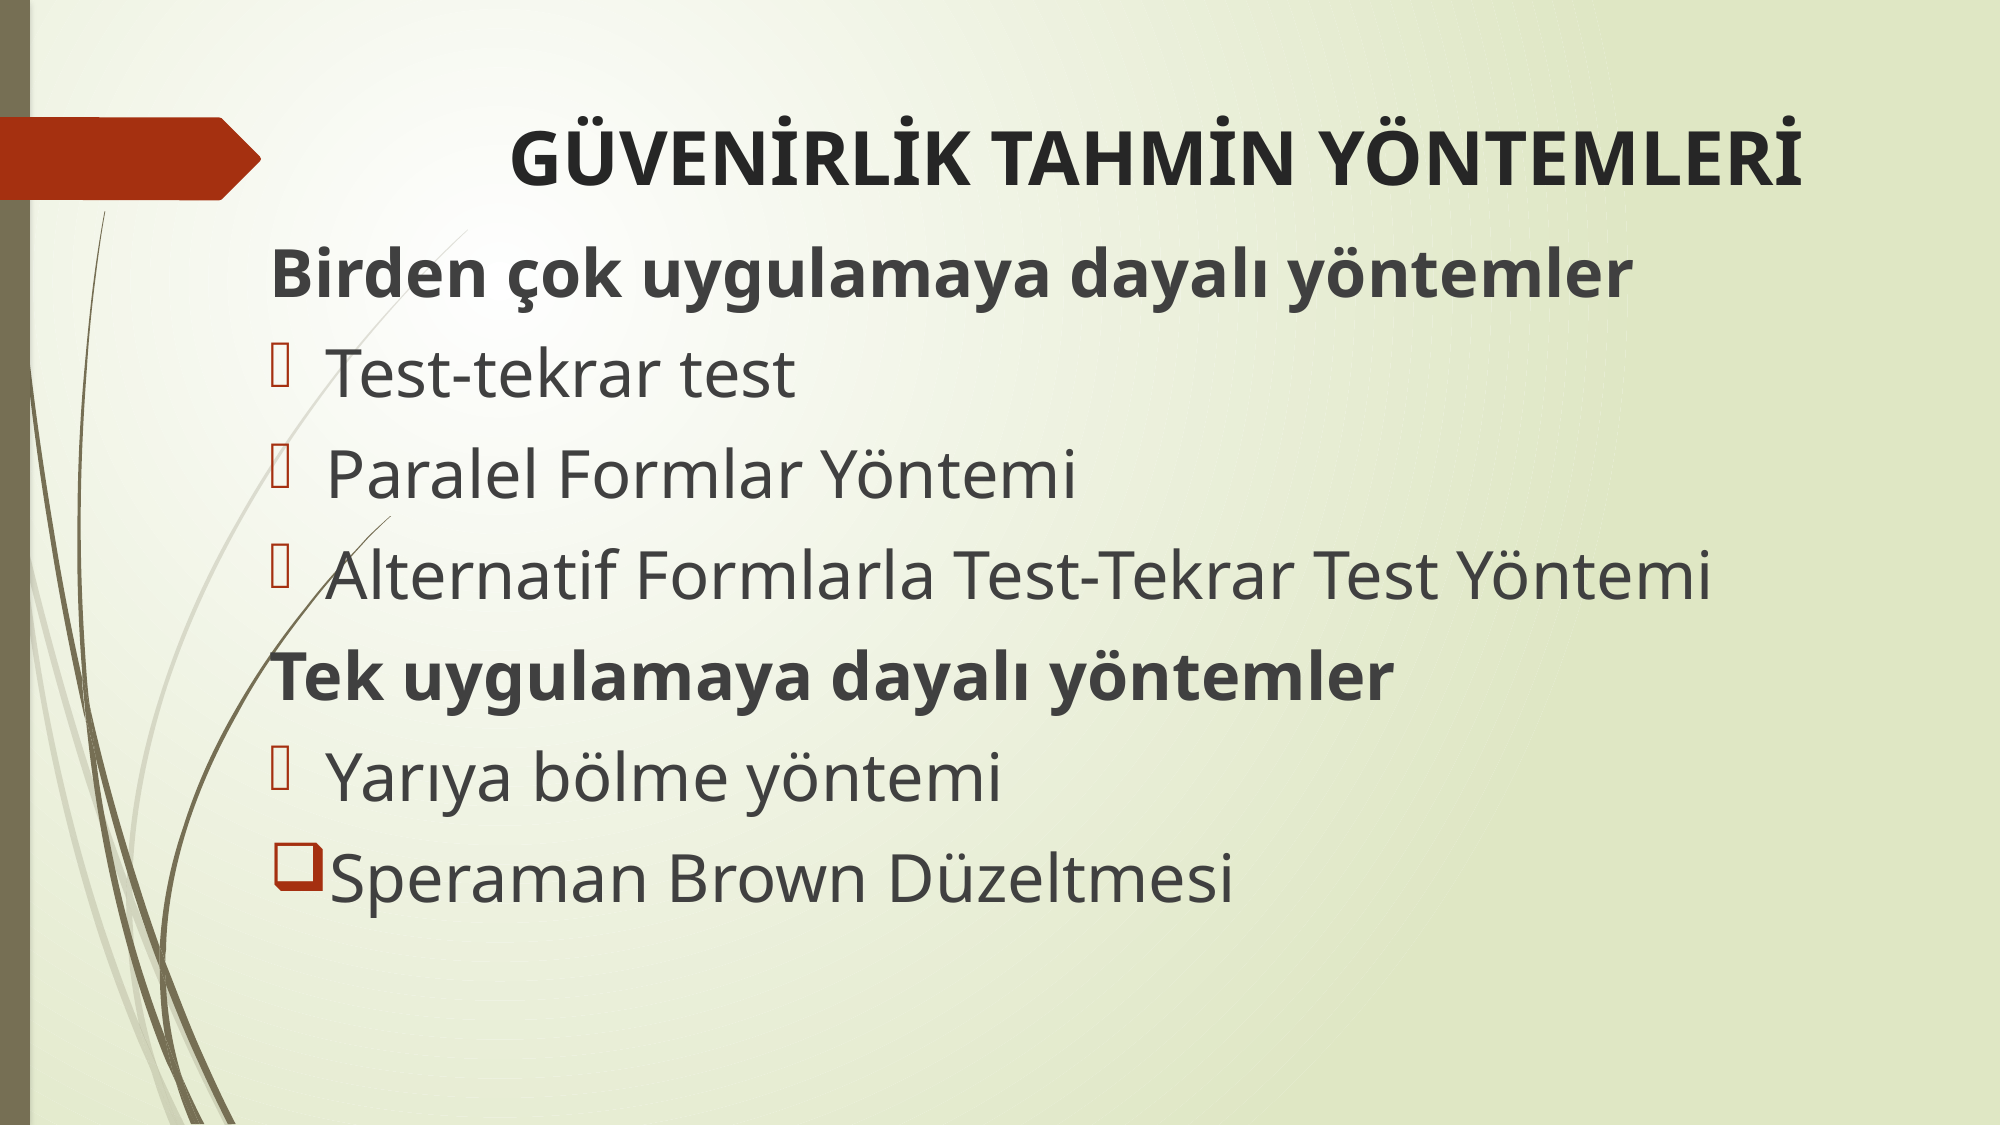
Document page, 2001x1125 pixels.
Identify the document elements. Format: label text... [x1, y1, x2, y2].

list Birden çok uygulamaya dayalı yöntemler Test-tekrar test Paralel Formlar Yöntemi Alternatif Formlarla Test-Tekrar Test Yöntemi Tek uygulamaya dayalı yöntemler Yarıya bölme yöntemi Speraman Brown Düzeltmesi [254, 222, 1888, 1094]
title GÜVENİRLİK TAHMİN YÖNTEMLERİ [425, 102, 1888, 222]
